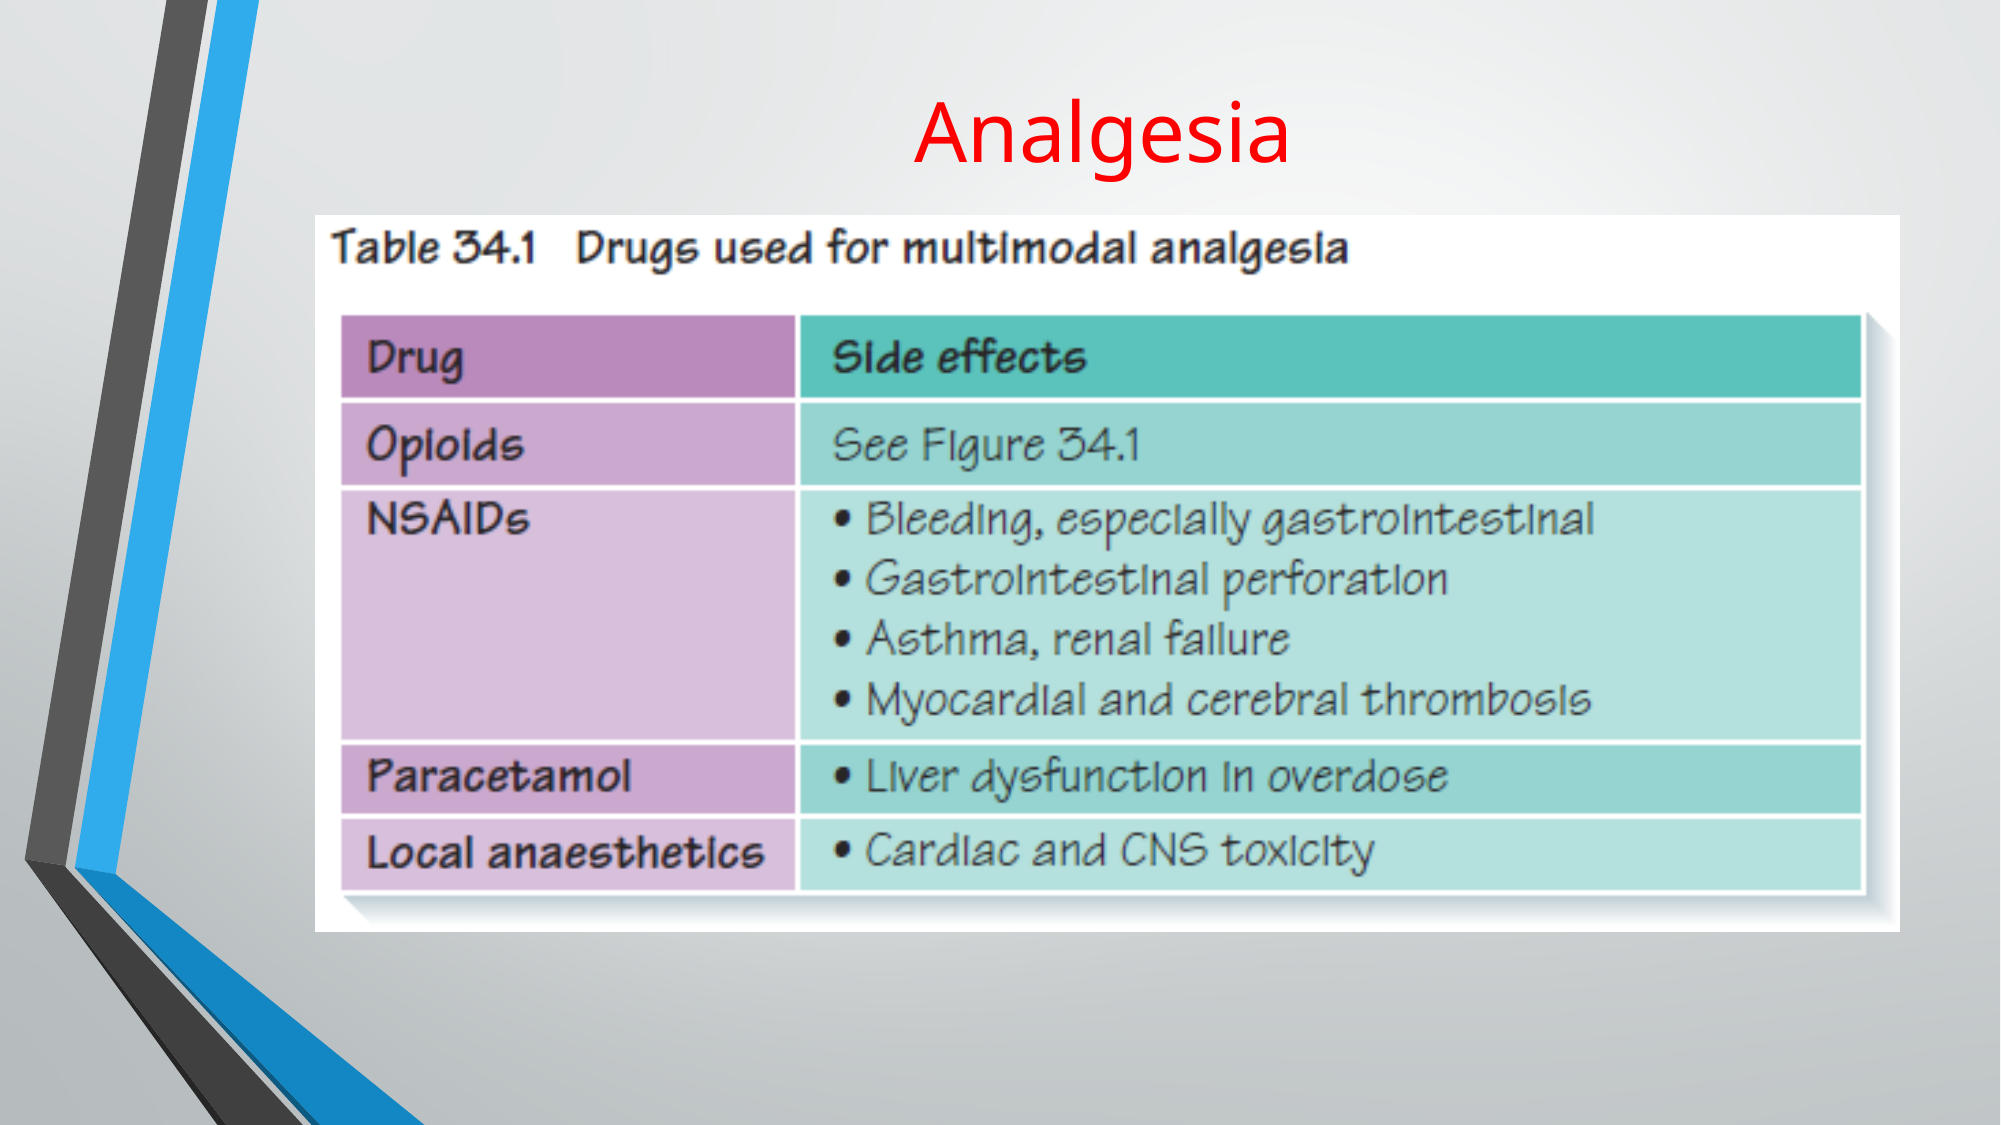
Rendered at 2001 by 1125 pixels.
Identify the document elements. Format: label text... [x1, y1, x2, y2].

text_box Analgesia [899, 72, 1674, 187]
picture [314, 215, 1901, 932]
